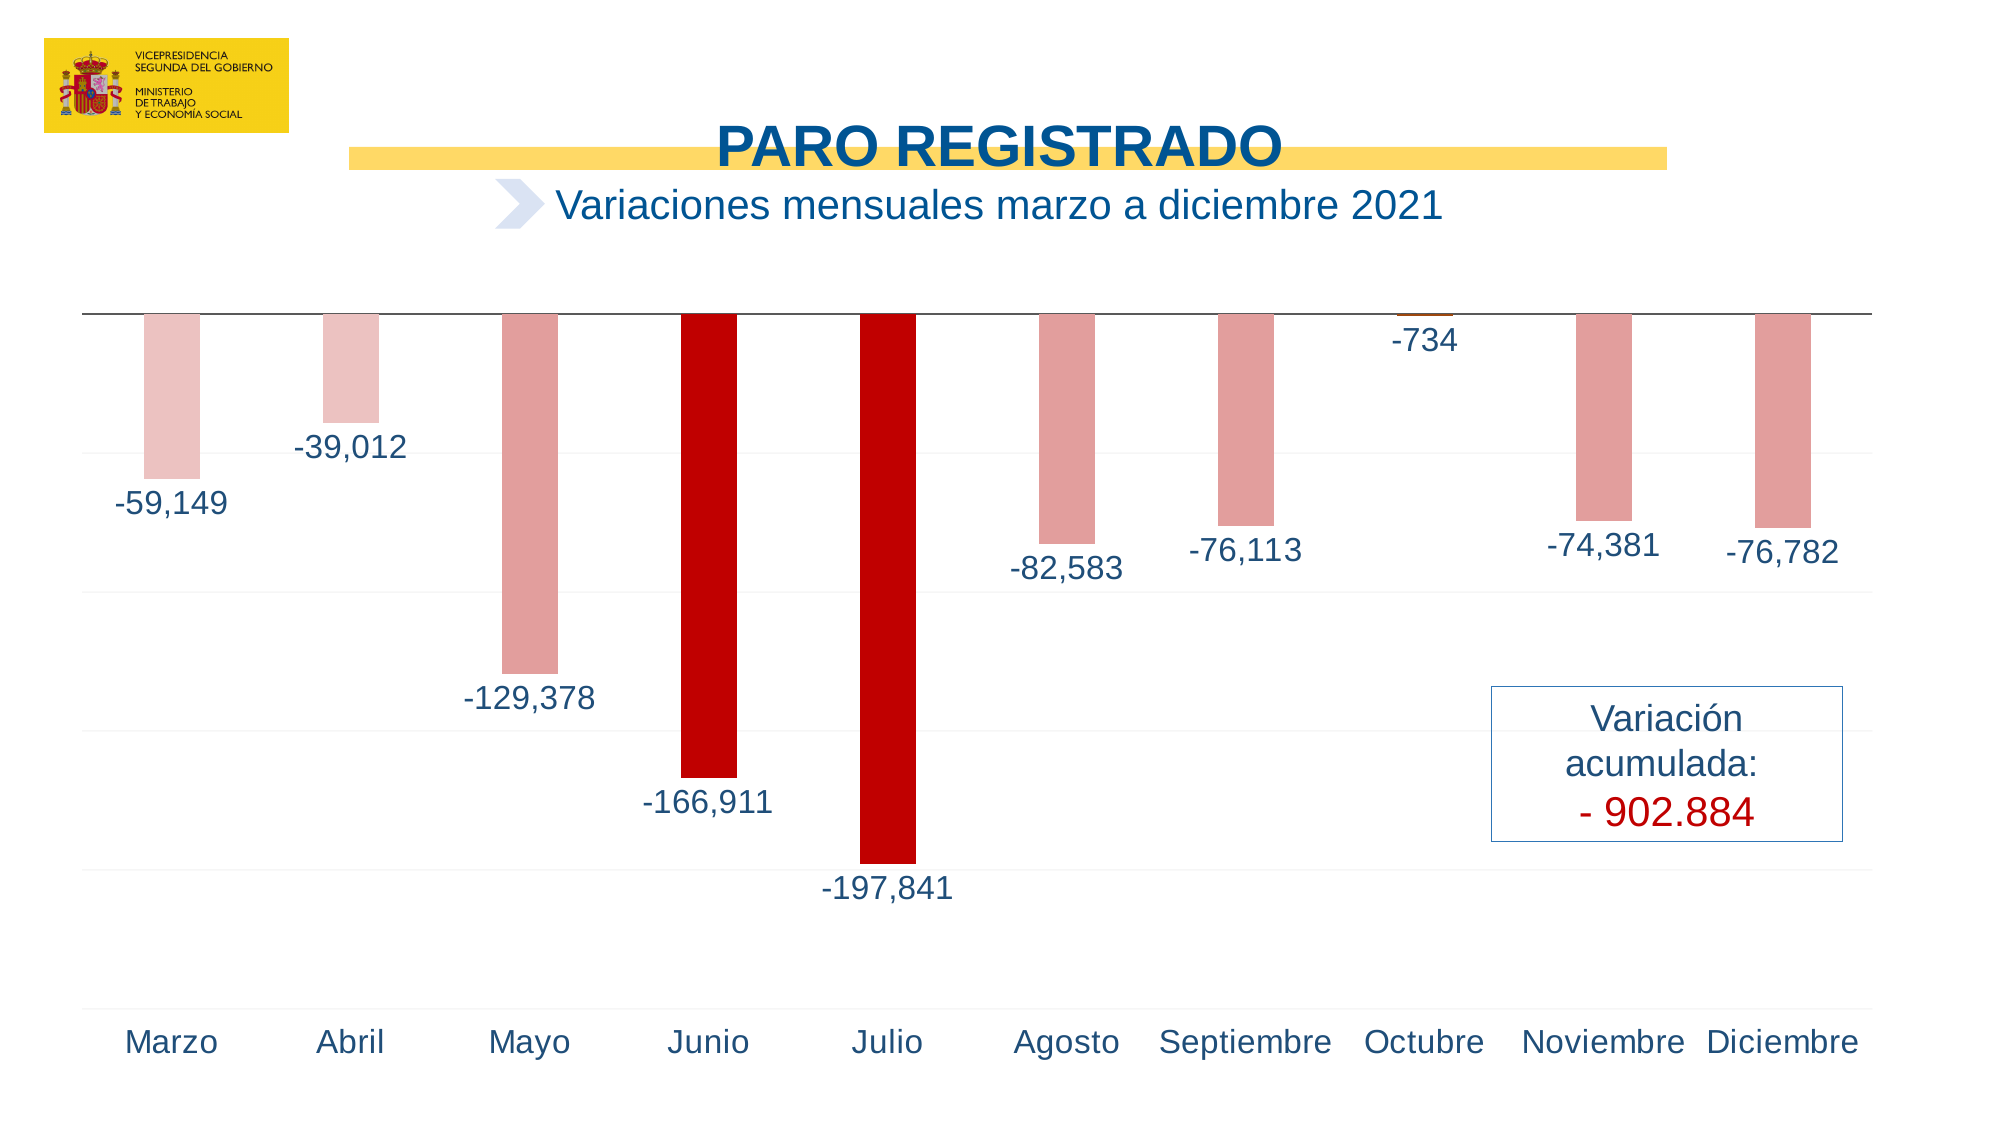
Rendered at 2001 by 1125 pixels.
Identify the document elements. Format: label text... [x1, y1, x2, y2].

chart [44, 298, 1910, 1076]
text_box [492, 177, 547, 230]
picture [44, 38, 289, 134]
text_box PARO REGISTRADO Variaciones mensuales marzo a diciembre 2021 [180, 100, 1820, 235]
